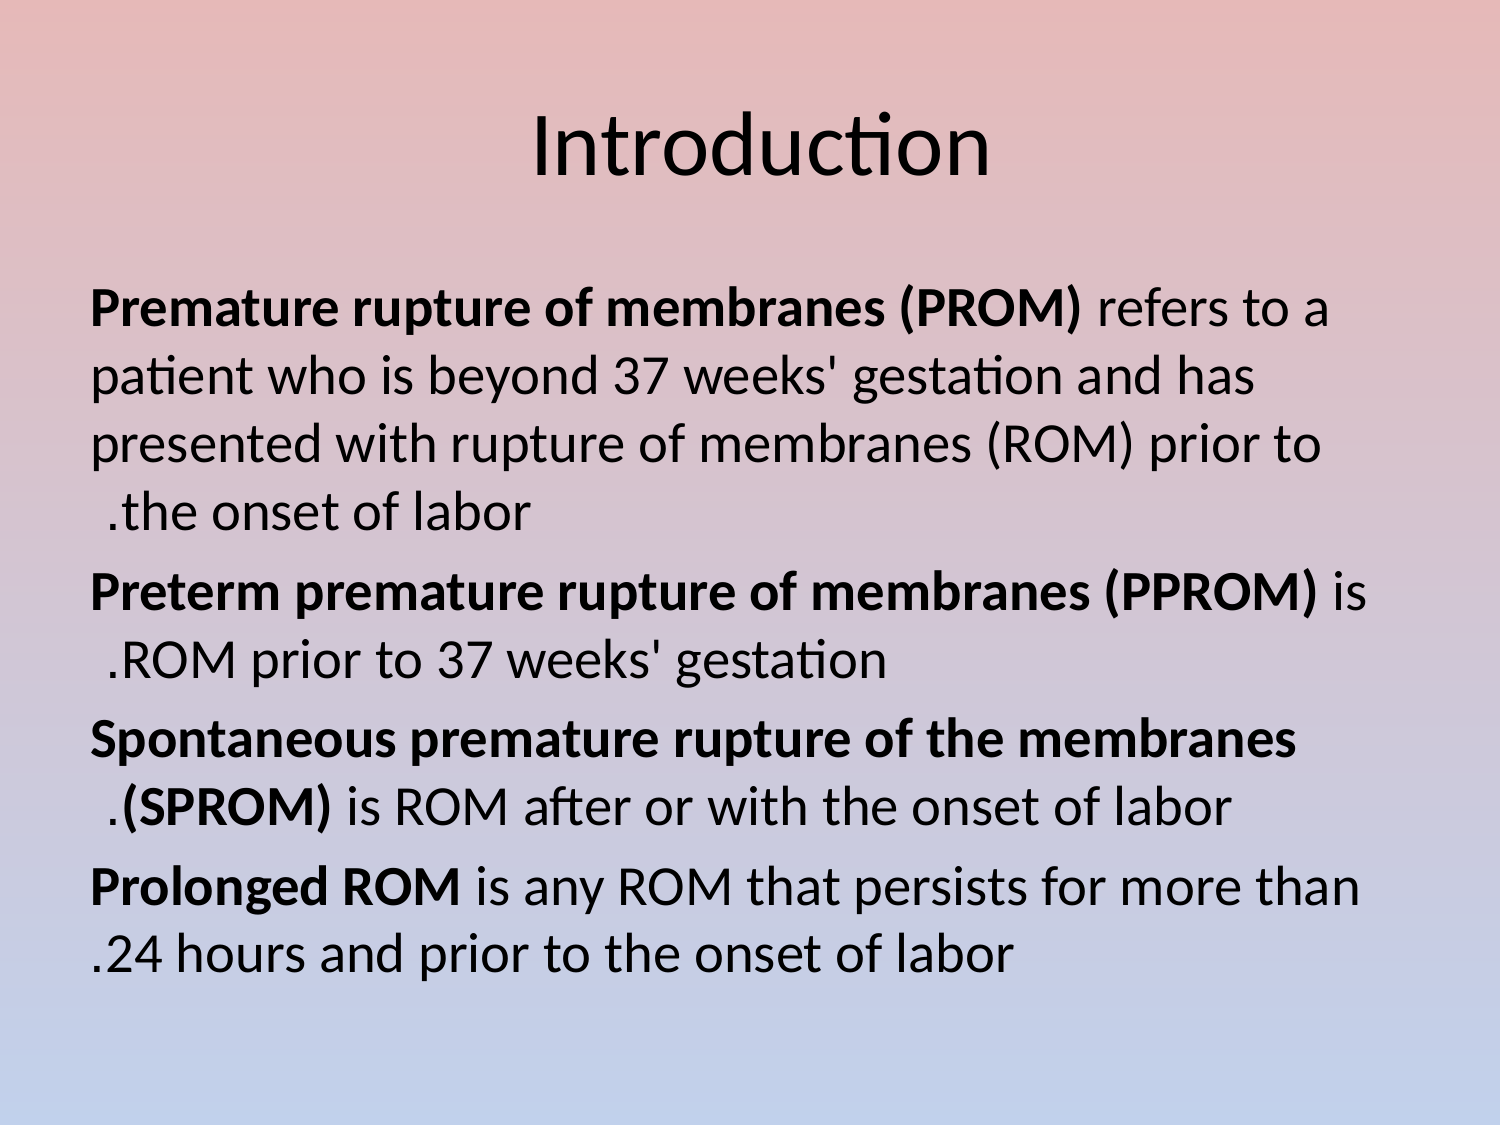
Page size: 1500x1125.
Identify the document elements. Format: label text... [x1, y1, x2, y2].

title Introduction [74, 44, 1426, 233]
list Premature rupture of membranes (PROM) refers to a patient who is beyond 37 weeks' gestation and has presented with rupture of membranes (ROM) prior to the onset of labor. Preterm premature rupture of membranes (PPROM) is ROM prior to 37 weeks' gestation. Spontaneous premature rupture of the membranes (SPROM) is ROM after or with the onset of labor. Prolonged ROM is any ROM that persists for more than 24 hours and prior to the onset of labor. [74, 262, 1426, 1006]
